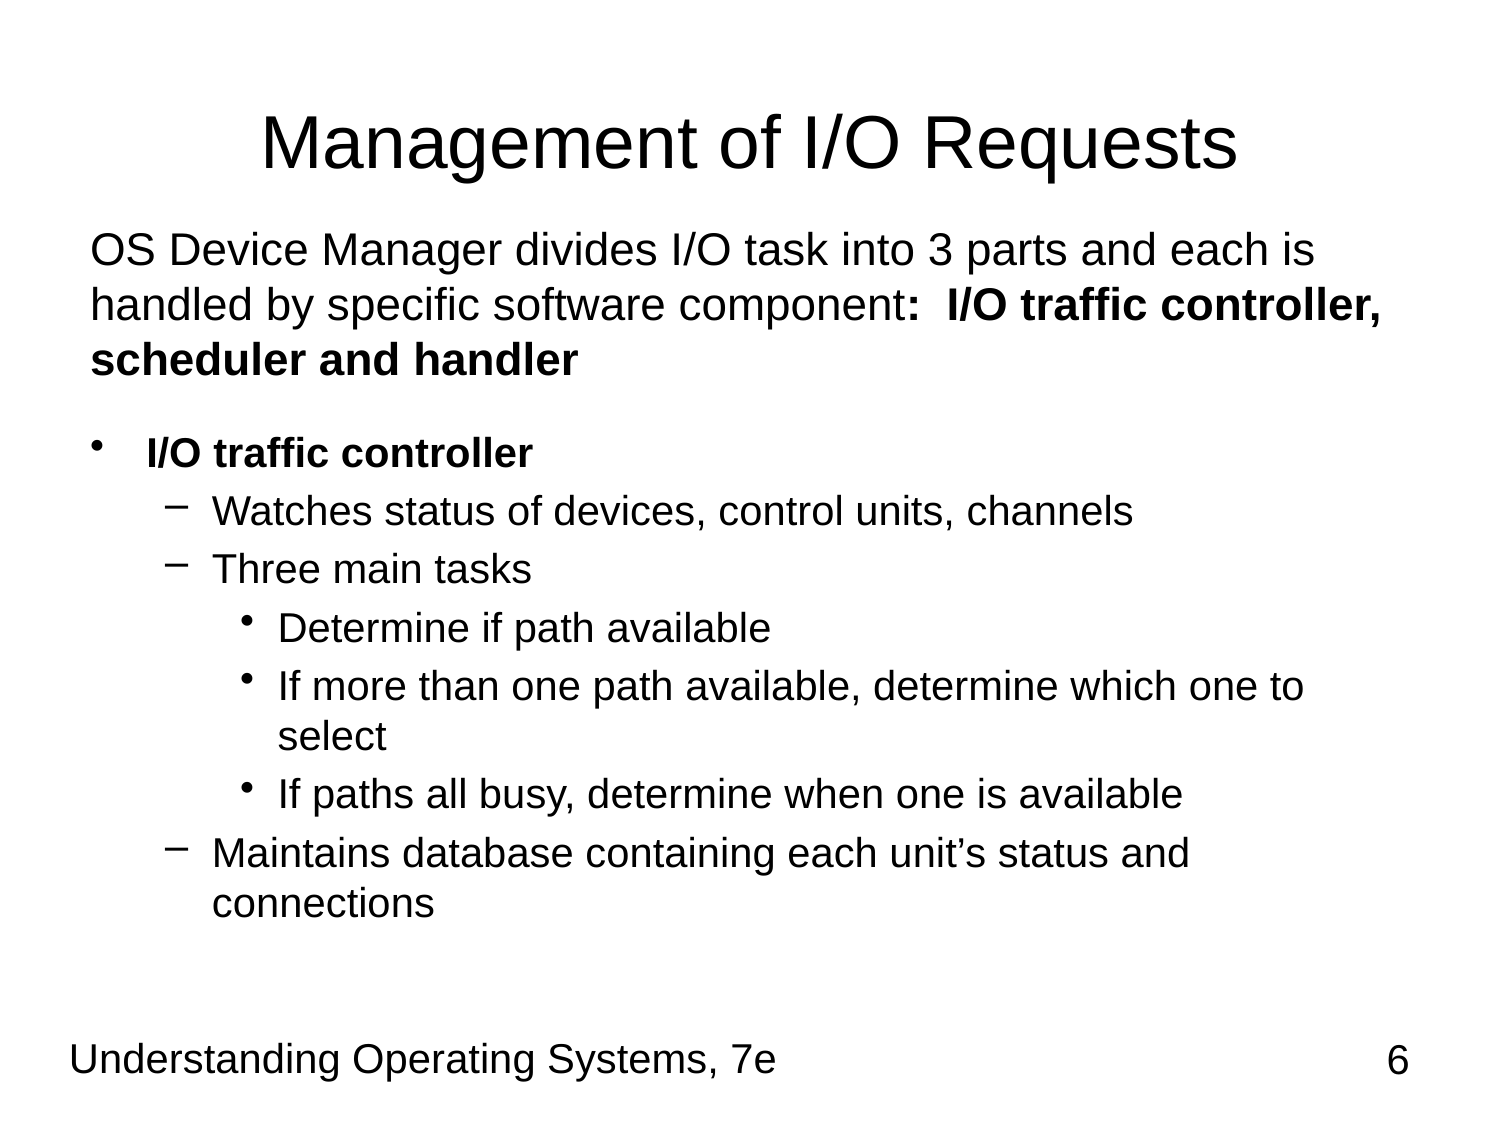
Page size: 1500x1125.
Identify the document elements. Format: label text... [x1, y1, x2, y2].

title Management of I/O Requests [75, 45, 1425, 212]
footer Understanding Operating Systems, 7e [54, 1024, 1005, 1103]
list OS Device Manager divides I/O task into 3 parts and each is handled by specific software component: I/O traffic controller, scheduler and handler I/O traffic controller Watches status of devices, control units, channels Three main tasks Determine if path available If more than one path available, determine which one to select If paths all busy, determine when one is available Maintains database containing each unit’s status and connections [75, 212, 1425, 975]
slide_number 6 [1074, 1024, 1426, 1104]
